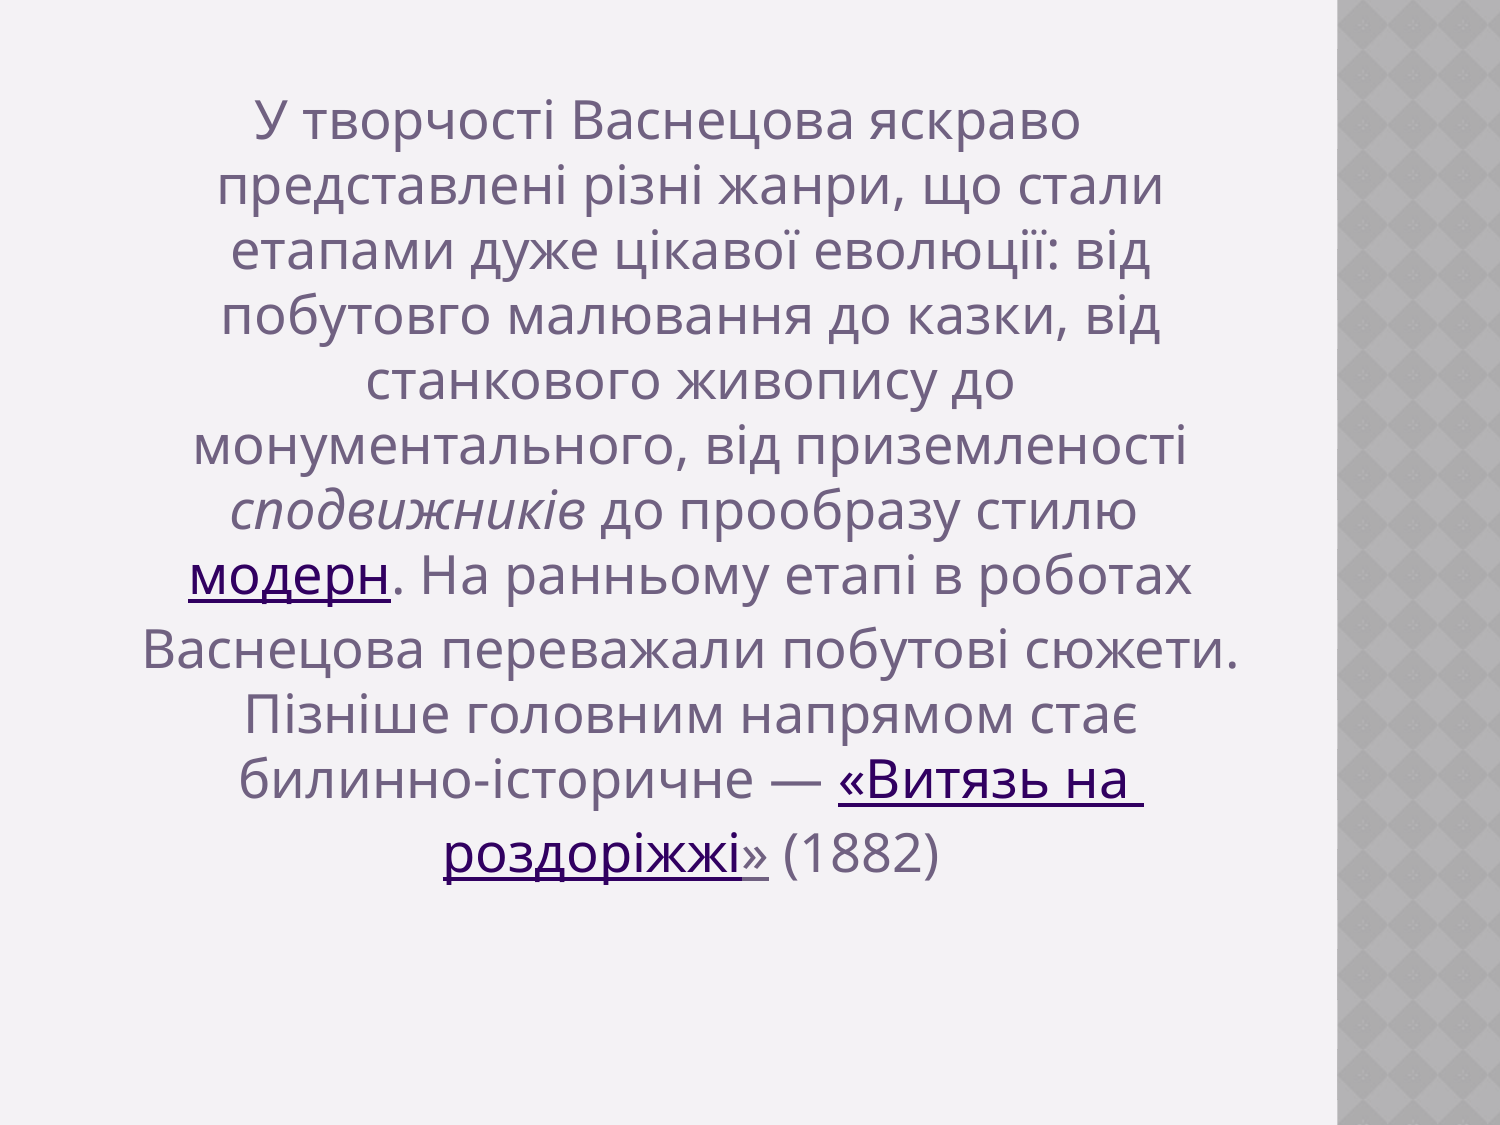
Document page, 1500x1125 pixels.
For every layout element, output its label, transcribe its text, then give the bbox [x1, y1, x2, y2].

list У творчості Васнецова яскраво представлені різні жанри, що стали етапами дуже цікавої еволюції: від побутовго малювання до казки, від станкового живопису до монументального, від приземленості сподвижників до прообразу стилю модерн. На ранньому етапі в роботах Васнецова переважали побутові сюжети. Пізніше головним напрямом стає билинно-історичне — «Витязь на роздоріжжі» (1882) [75, 78, 1263, 1059]
